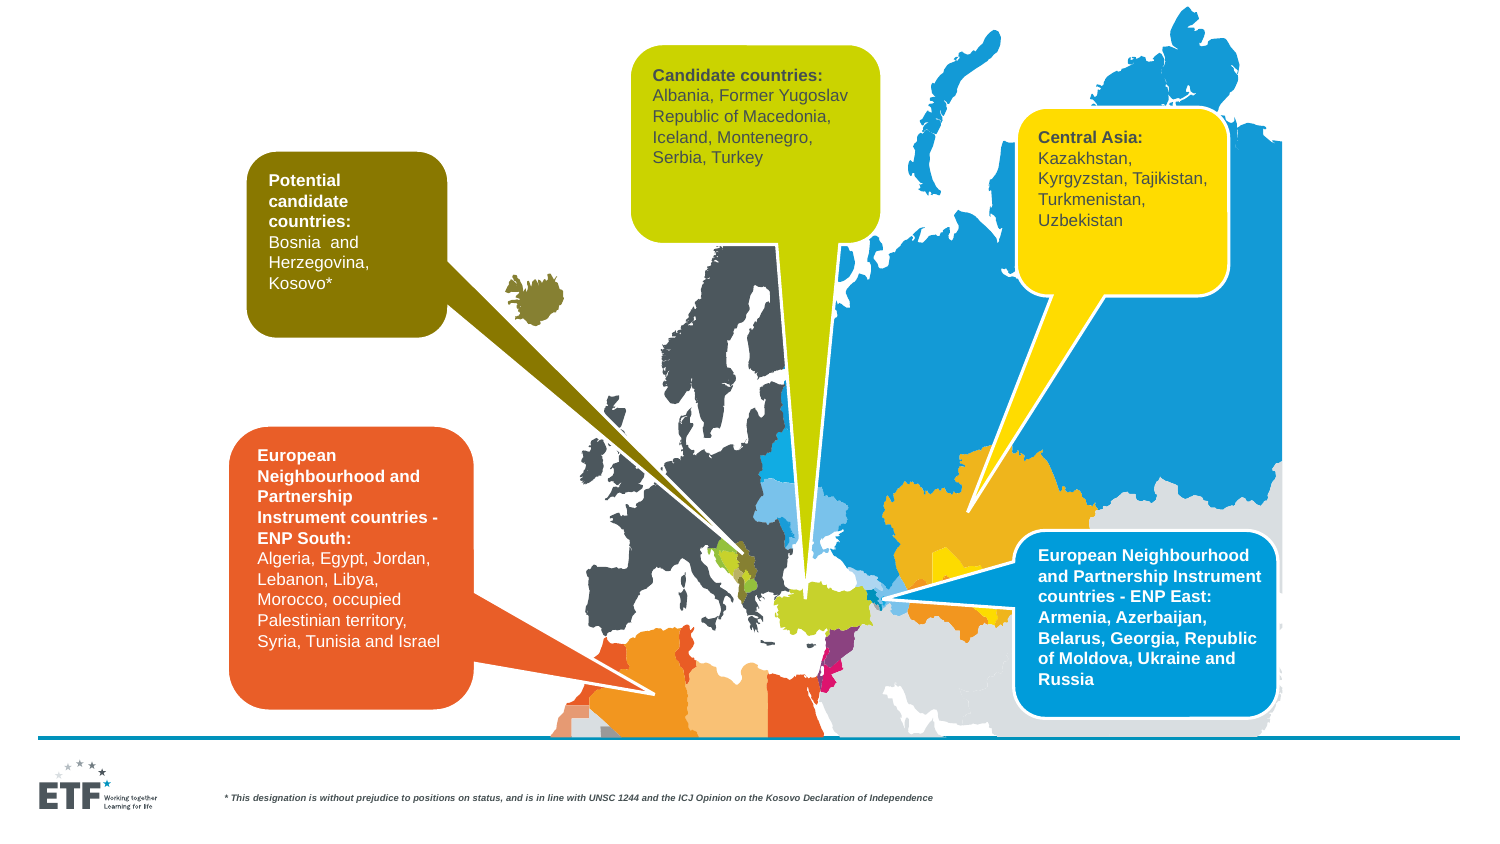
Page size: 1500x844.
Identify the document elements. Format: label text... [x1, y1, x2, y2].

text_box [245, 150, 505, 355]
text_box * This designation is without prejudice to positions on status, and is in line with UNSC 1244 and the ICJ Opinion on the Kosovo Declaration of Independence [209, 785, 1255, 812]
text_box Potential candidate countries: Bosnia and Herzegovina, Kosovo* [253, 161, 440, 301]
text_box European Neighbourhood and Partnership Instrument countries - ENP South: Algeria, Egypt, Jordan, Lebanon, Libya, Morocco, occupied Palestinian territory, Syria, Tunisia and Israel [242, 437, 458, 658]
text_box [227, 425, 505, 712]
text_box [505, 6, 1283, 738]
